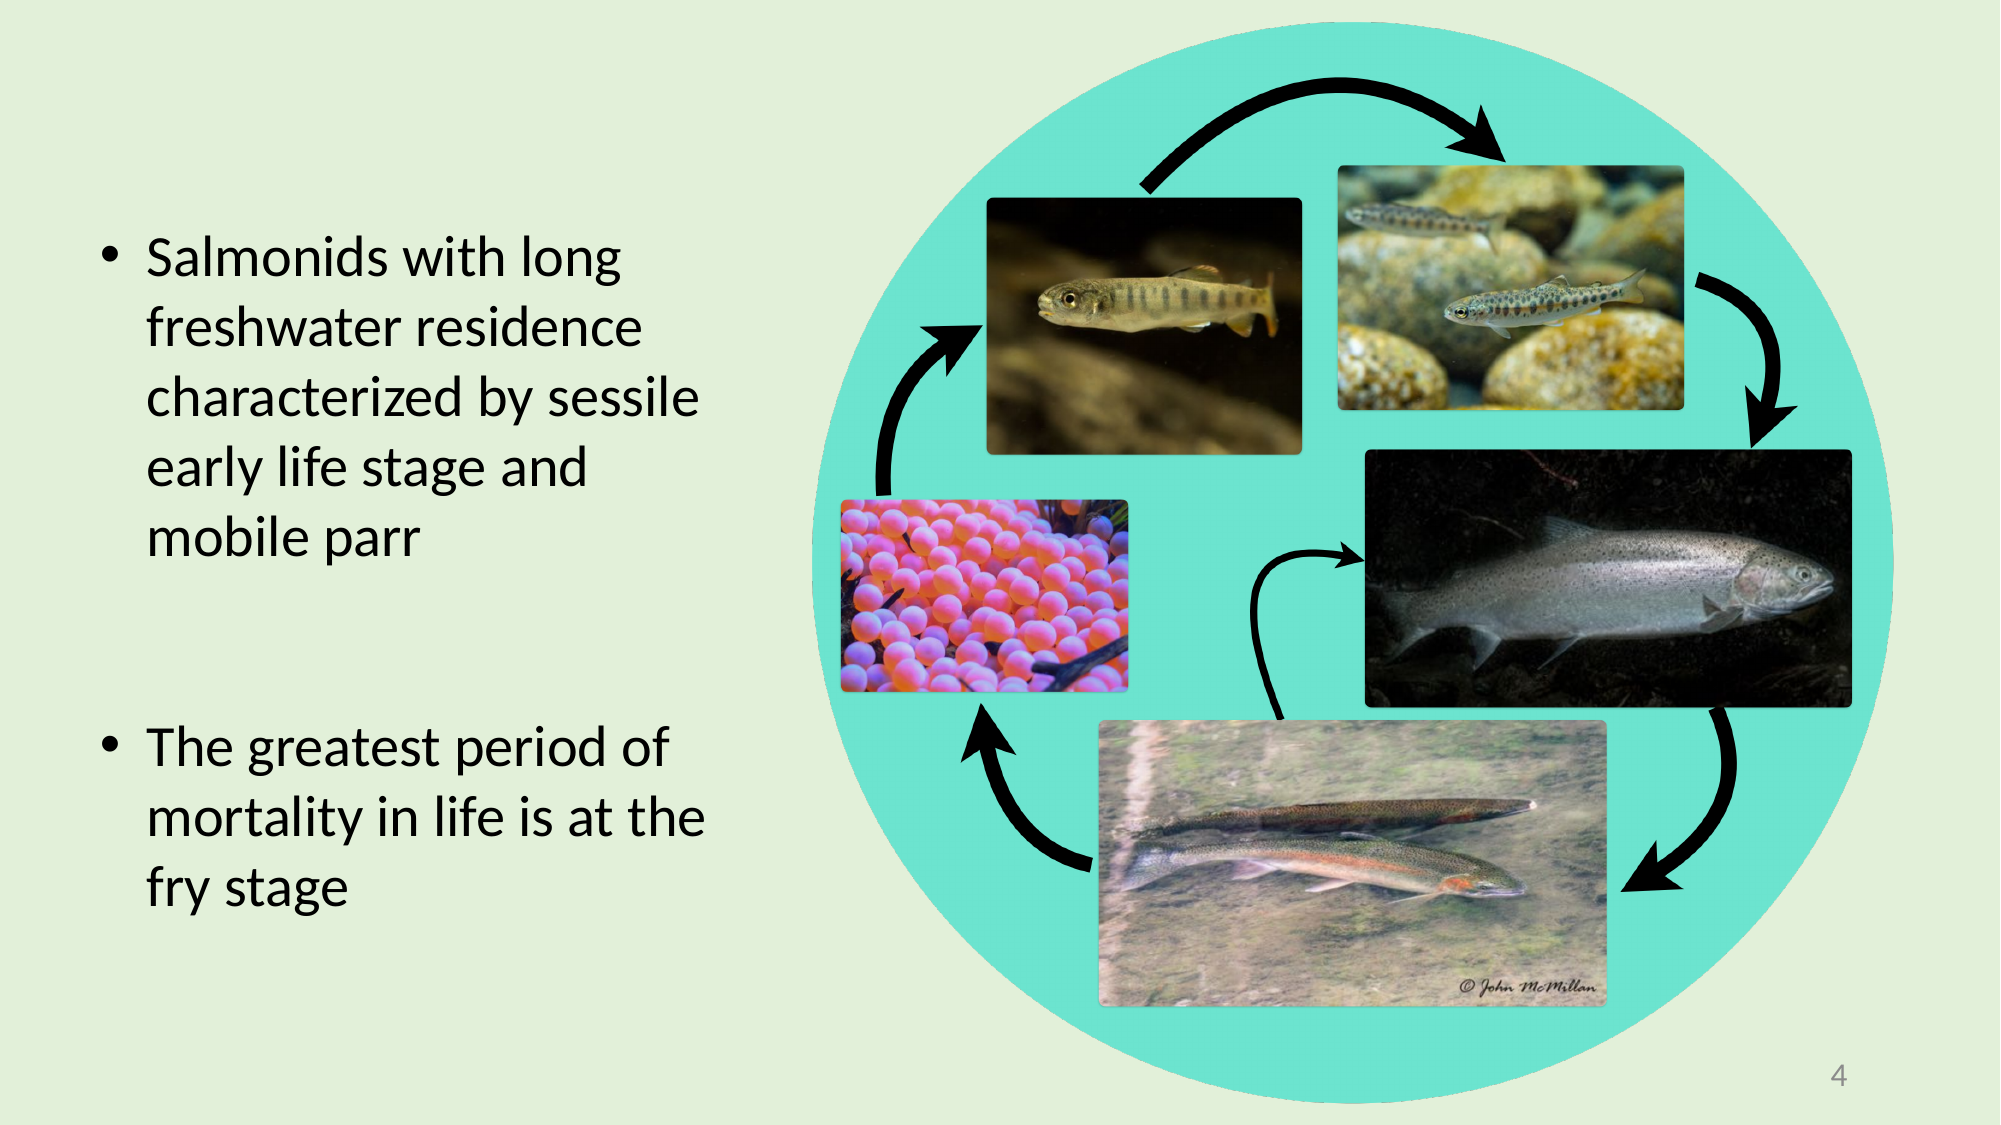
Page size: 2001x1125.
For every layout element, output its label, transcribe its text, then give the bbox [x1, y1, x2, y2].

text_box [137, 75, 789, 293]
text_box Salmonids with long freshwater residence characterized by sessile early life stage and mobile parr The greatest period of mortality in life is at the fry stage [85, 211, 738, 1041]
picture [789, 0, 1915, 1125]
